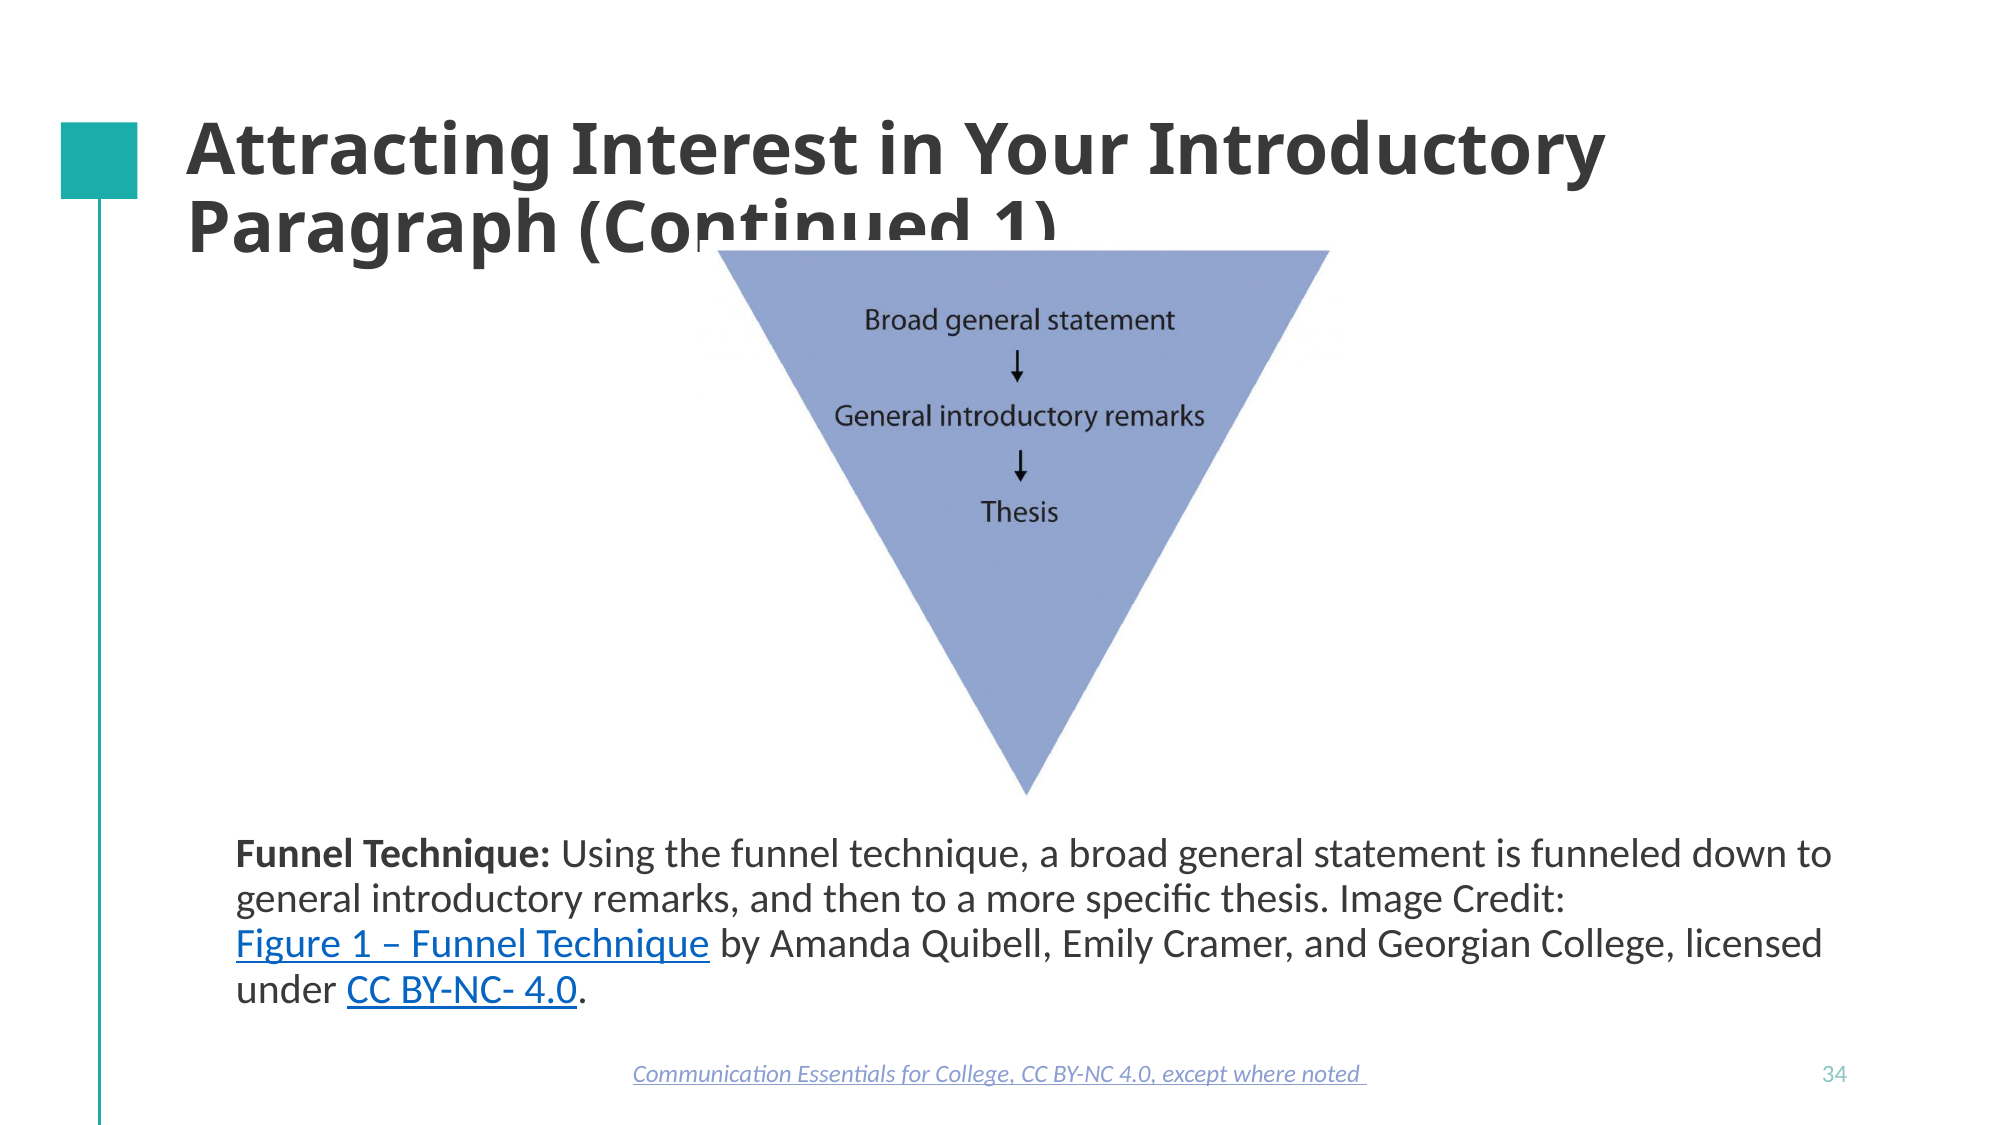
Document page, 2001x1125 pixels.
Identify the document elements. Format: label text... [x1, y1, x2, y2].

footer Communication Essentials for College, CC BY-NC 4.0, except where noted [611, 1042, 1388, 1102]
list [699, 240, 1344, 799]
title Attracting Interest in Your Introductory Paragraph (Continued 1) [171, 105, 1863, 278]
slide_number 34 [1412, 1042, 1863, 1103]
list Funnel Technique: Using the funnel technique, a broad general statement is funneled down to general introductory remarks, and then to a more specific thesis. Image Credit: Figure 1 – Funnel Technique by Amanda Quibell, Emily Cramer, and Georgian College, licensed under CC BY-NC- 4.0. [220, 824, 1863, 1030]
